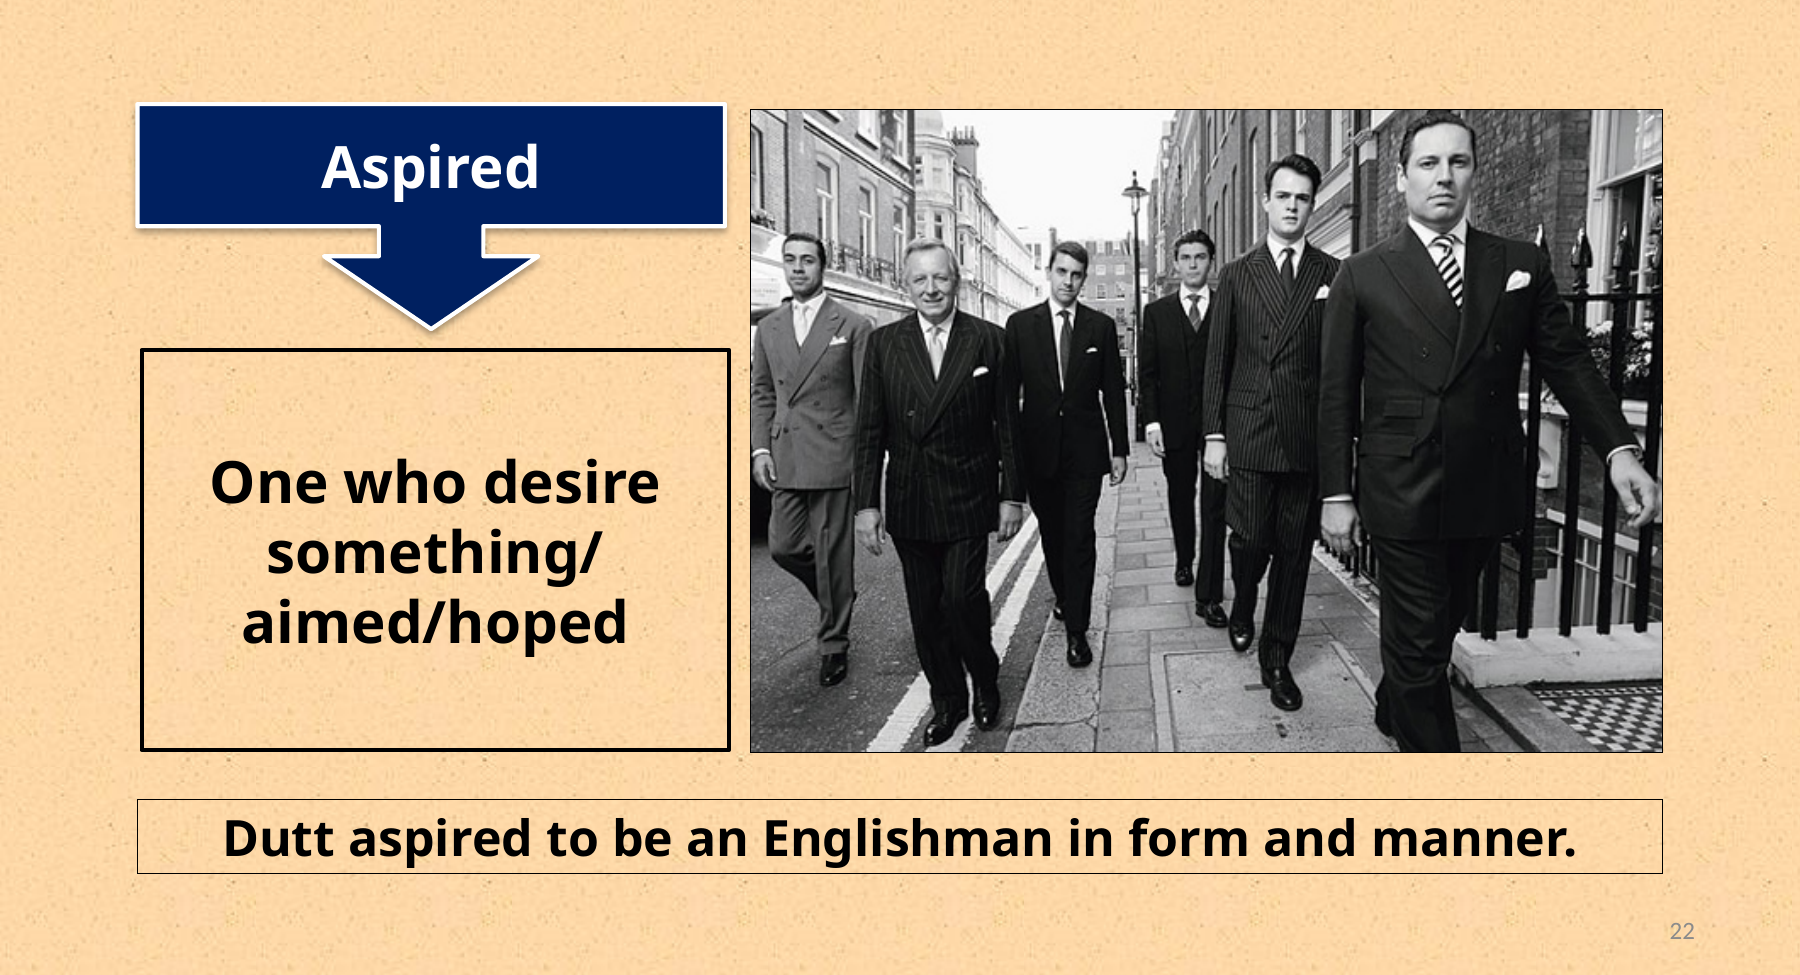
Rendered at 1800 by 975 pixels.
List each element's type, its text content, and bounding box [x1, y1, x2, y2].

slide_number 22 [1290, 903, 1710, 956]
picture [0, 0, 1800, 975]
text_box Aspired [135, 102, 727, 331]
text_box One who desire something/ aimed/hoped [140, 348, 731, 752]
text_box Dutt aspired to be an Englishman in form and manner. [137, 799, 1663, 874]
